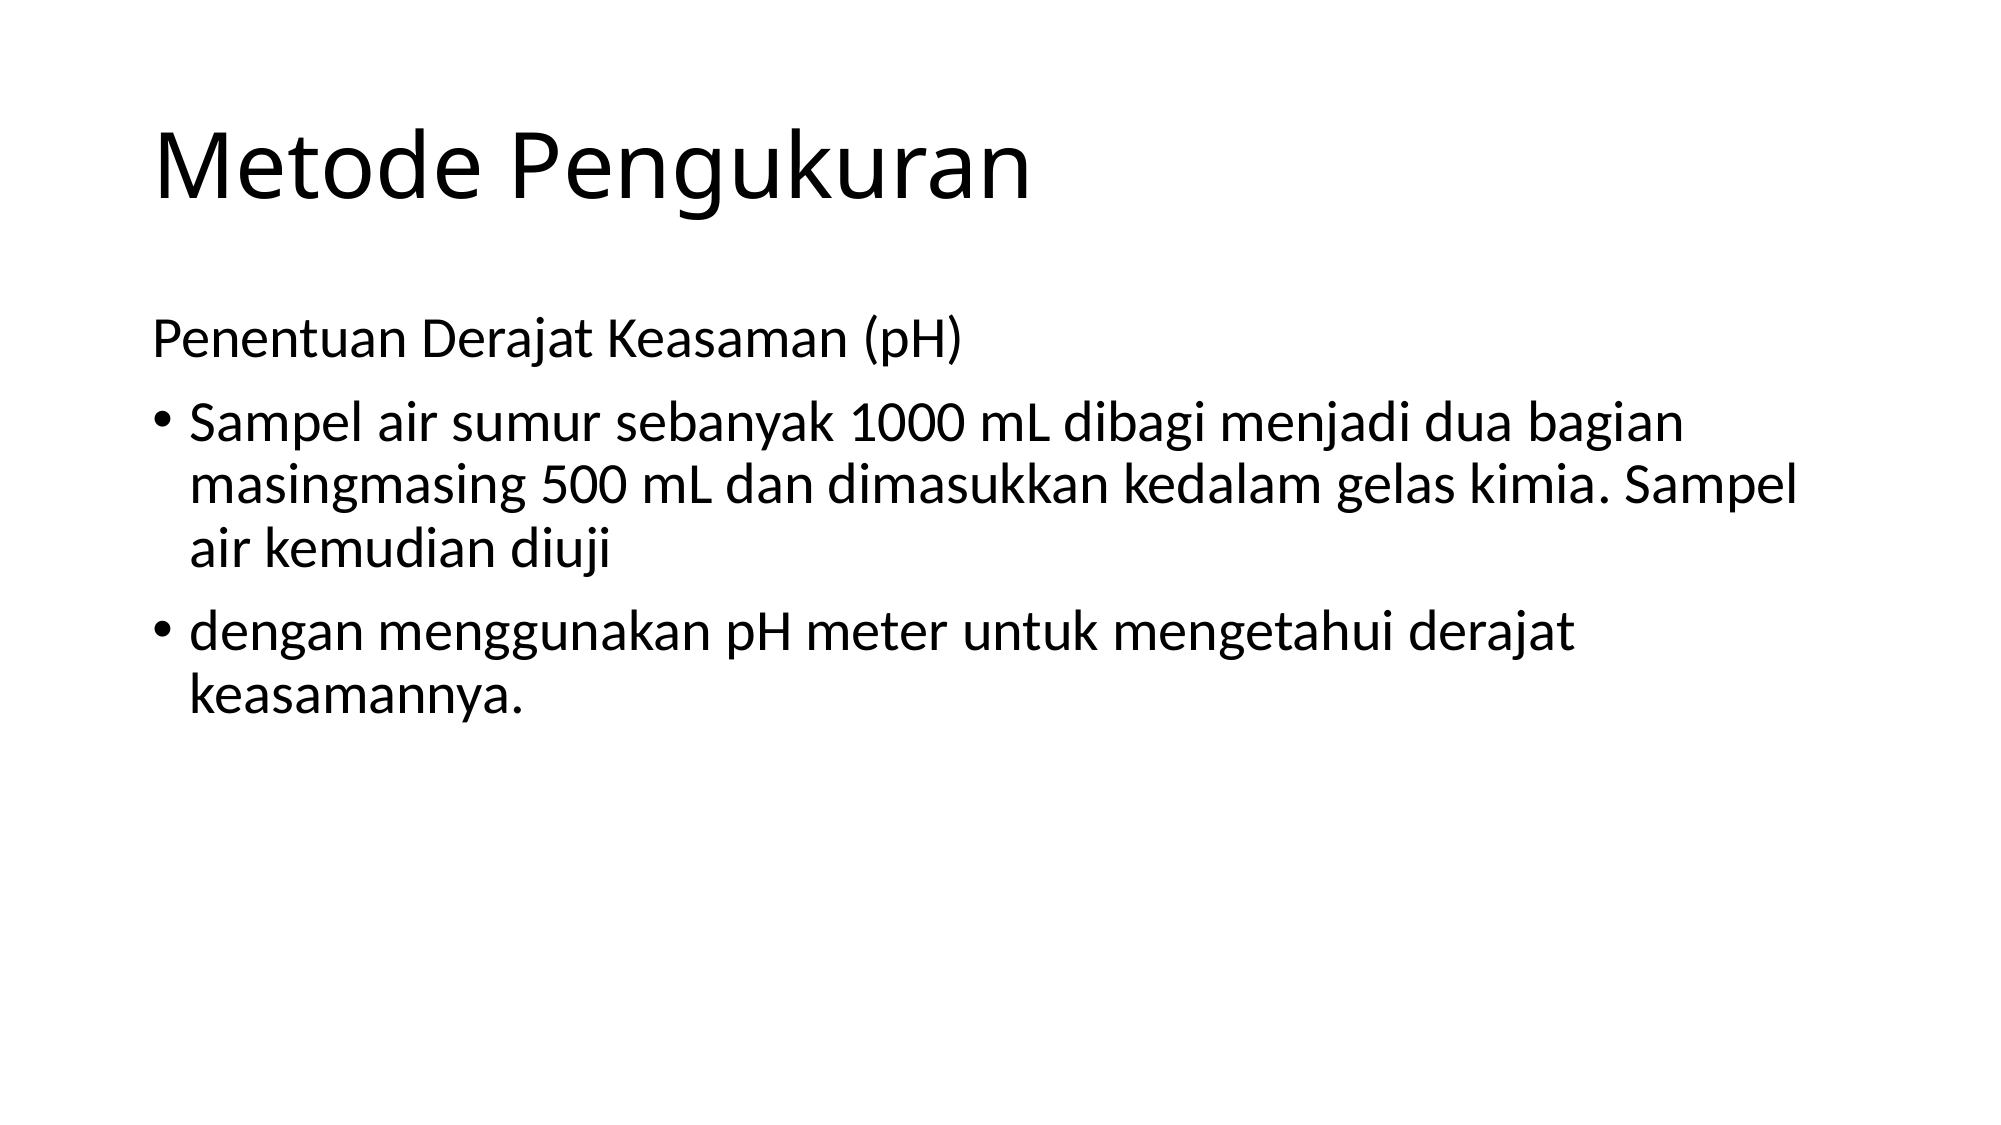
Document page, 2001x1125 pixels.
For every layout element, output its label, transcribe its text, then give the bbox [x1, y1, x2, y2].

title Metode Pengukuran [137, 59, 1863, 278]
list Penentuan Derajat Keasaman (pH) Sampel air sumur sebanyak 1000 mL dibagi menjadi dua bagian masingmasing 500 mL dan dimasukkan kedalam gelas kimia. Sampel air kemudian diuji dengan menggunakan pH meter untuk mengetahui derajat keasamannya. [137, 299, 1863, 1014]
